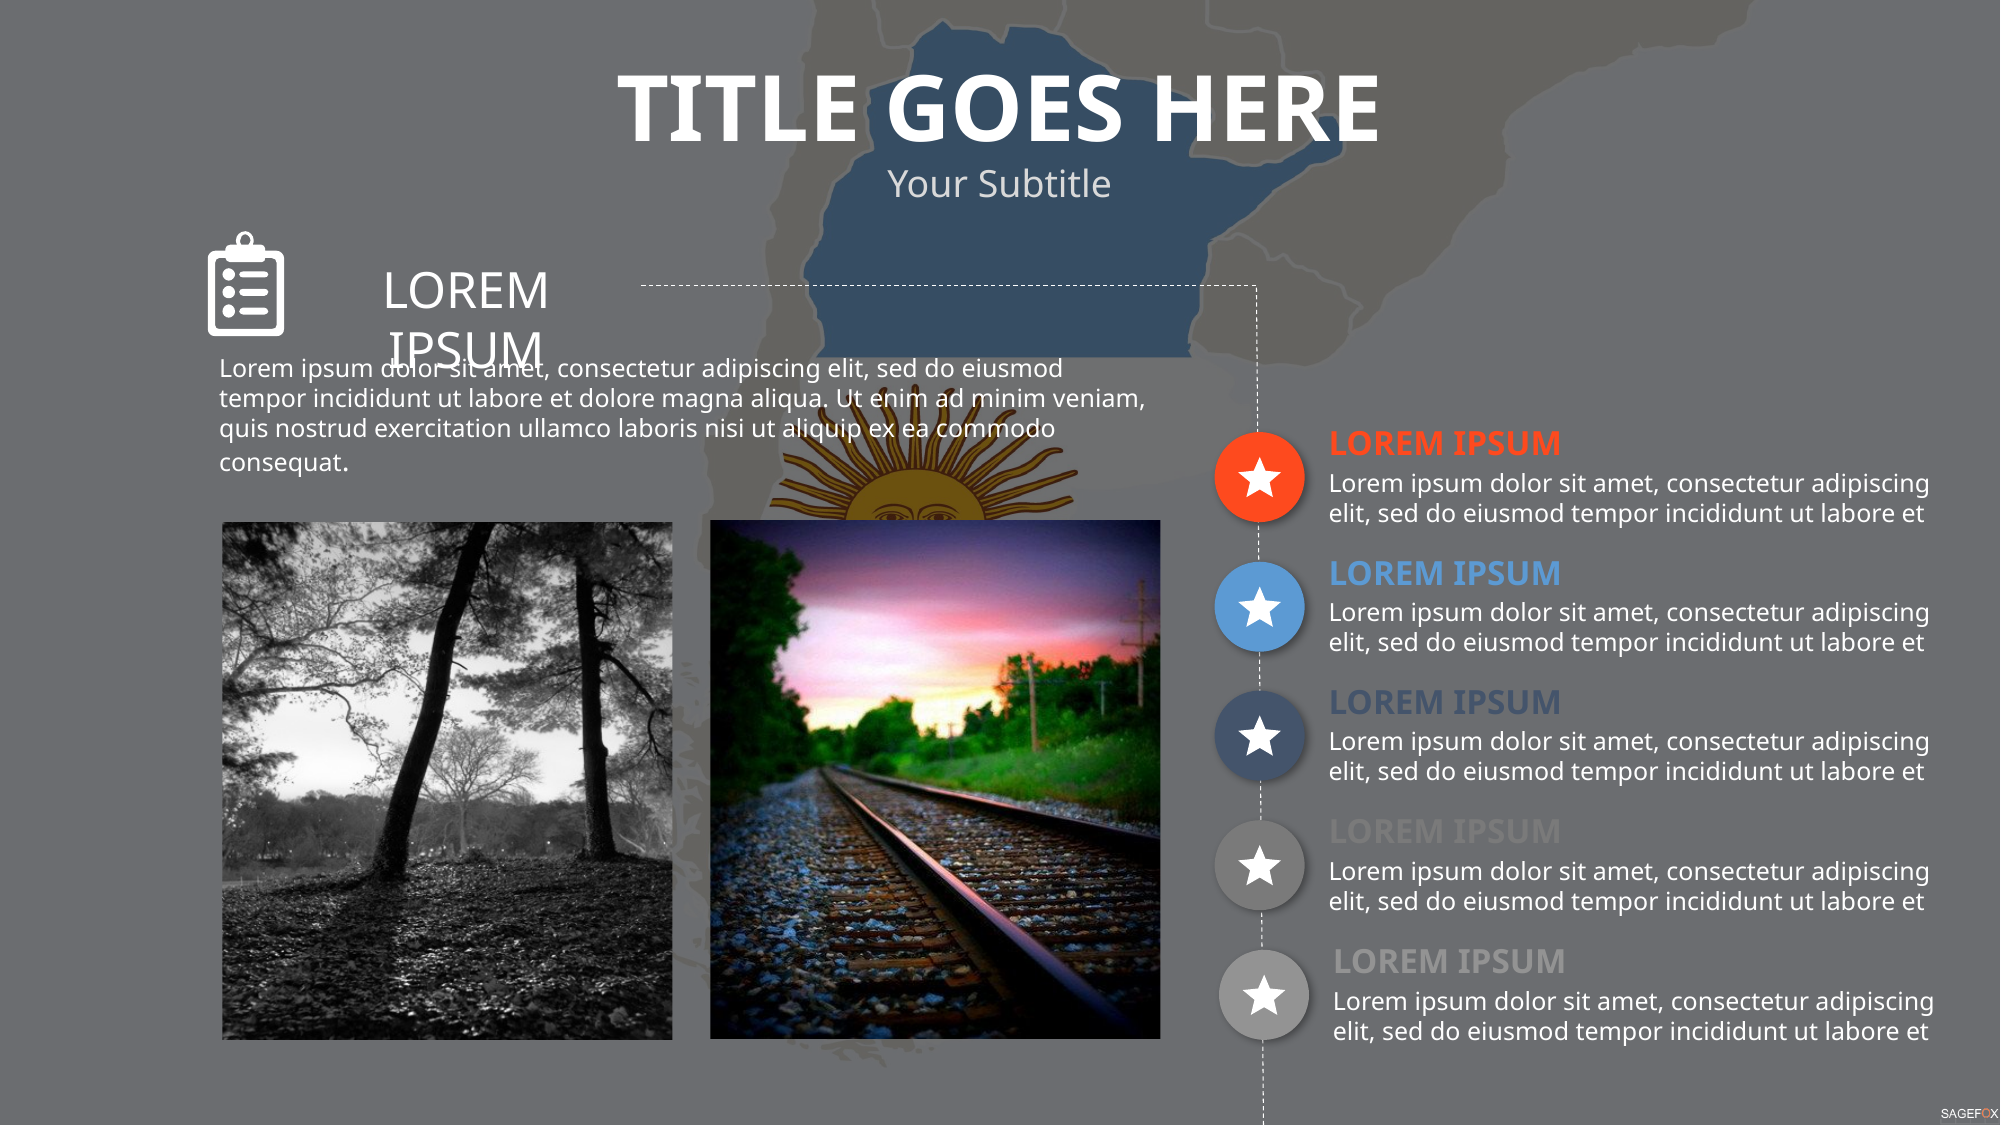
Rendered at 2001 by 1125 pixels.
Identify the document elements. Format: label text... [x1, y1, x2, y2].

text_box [1256, 523, 1264, 561]
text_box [1256, 652, 1264, 690]
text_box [1256, 911, 1264, 949]
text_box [1214, 432, 1305, 523]
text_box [1214, 690, 1305, 781]
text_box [1256, 1040, 1264, 1125]
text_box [1214, 820, 1305, 911]
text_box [1218, 949, 1309, 1040]
text_box Lorem ipsum dolor sit amet, consectetur adipiscing elit, sed do eiusmod tempor incididunt ut labore et dolore magna aliqua. Ut enim ad minim veniam, quis nostrud exercitation ullamco laboris nisi ut aliquip ex ea commodo consequat. [204, 344, 1168, 485]
text_box [709, 520, 1161, 1039]
text_box LOREM IPSUM Lorem ipsum dolor sit amet, consectetur adipiscing elit, sed do eiusmod tempor incididunt ut labore et [1318, 546, 1953, 662]
text_box LOREM IPSUM Lorem ipsum dolor sit amet, consectetur adipiscing elit, sed do eiusmod tempor incididunt ut labore et [1318, 675, 1953, 791]
text_box LOREM IPSUM [292, 250, 642, 344]
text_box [1214, 561, 1305, 652]
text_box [207, 231, 285, 337]
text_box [1256, 781, 1264, 820]
text_box LOREM IPSUM Lorem ipsum dolor sit amet, consectetur adipiscing elit, sed do eiusmod tempor incididunt ut labore et [1322, 935, 1958, 1050]
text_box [1256, 287, 1264, 432]
text_box [221, 521, 673, 1041]
text_box LOREM IPSUM Lorem ipsum dolor sit amet, consectetur adipiscing elit, sed do eiusmod tempor incididunt ut labore et [1318, 417, 1953, 533]
text_box TITLE GOES HERE Your Subtitle [548, 42, 1452, 212]
text_box LOREM IPSUM Lorem ipsum dolor sit amet, consectetur adipiscing elit, sed do eiusmod tempor incididunt ut labore et [1318, 805, 1953, 921]
picture [0, 0, 2001, 1125]
